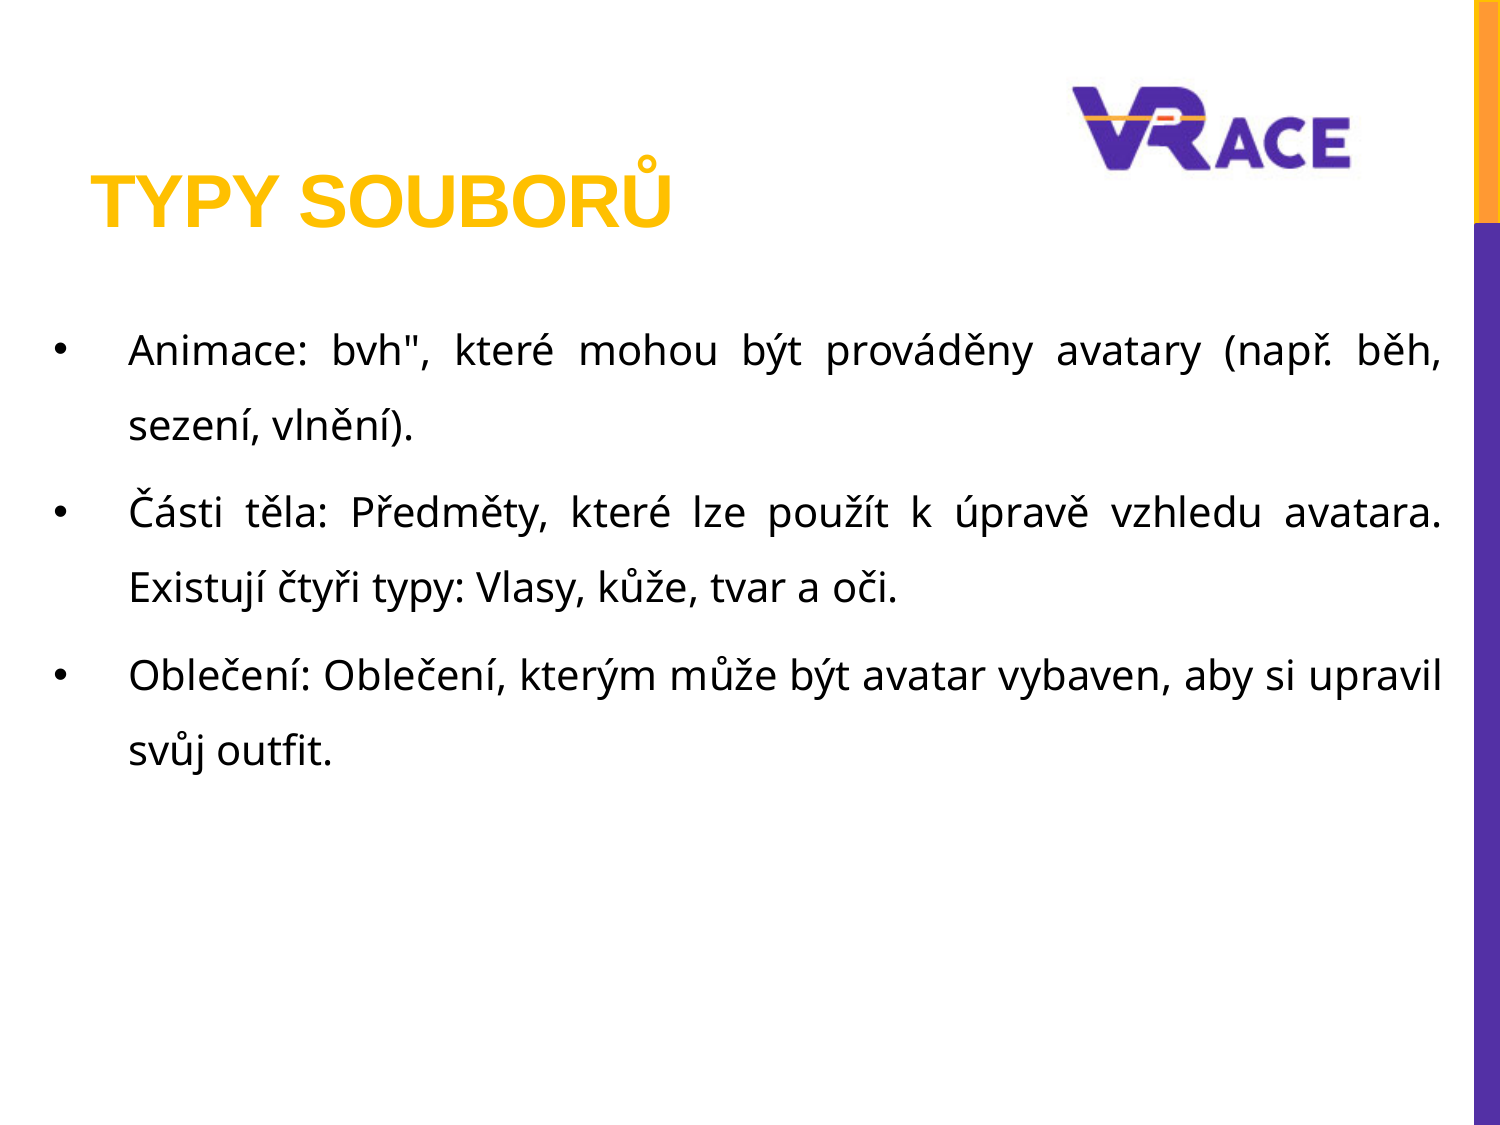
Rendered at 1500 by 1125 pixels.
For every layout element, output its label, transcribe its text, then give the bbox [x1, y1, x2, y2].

picture [1057, 39, 1374, 222]
list Animace: bvh", které mohou být prováděny avatary (např. běh, sezení, vlnění). Části těla: Předměty, které lze použít k úpravě vzhledu avatara. Existují čtyři typy: Vlasy, kůže, tvar a oči. Oblečení: Oblečení, kterým může být avatar vybaven, aby si upravil svůj outfit. [38, 290, 1459, 1096]
title TYPY SOUBORŮ [75, 25, 1025, 250]
